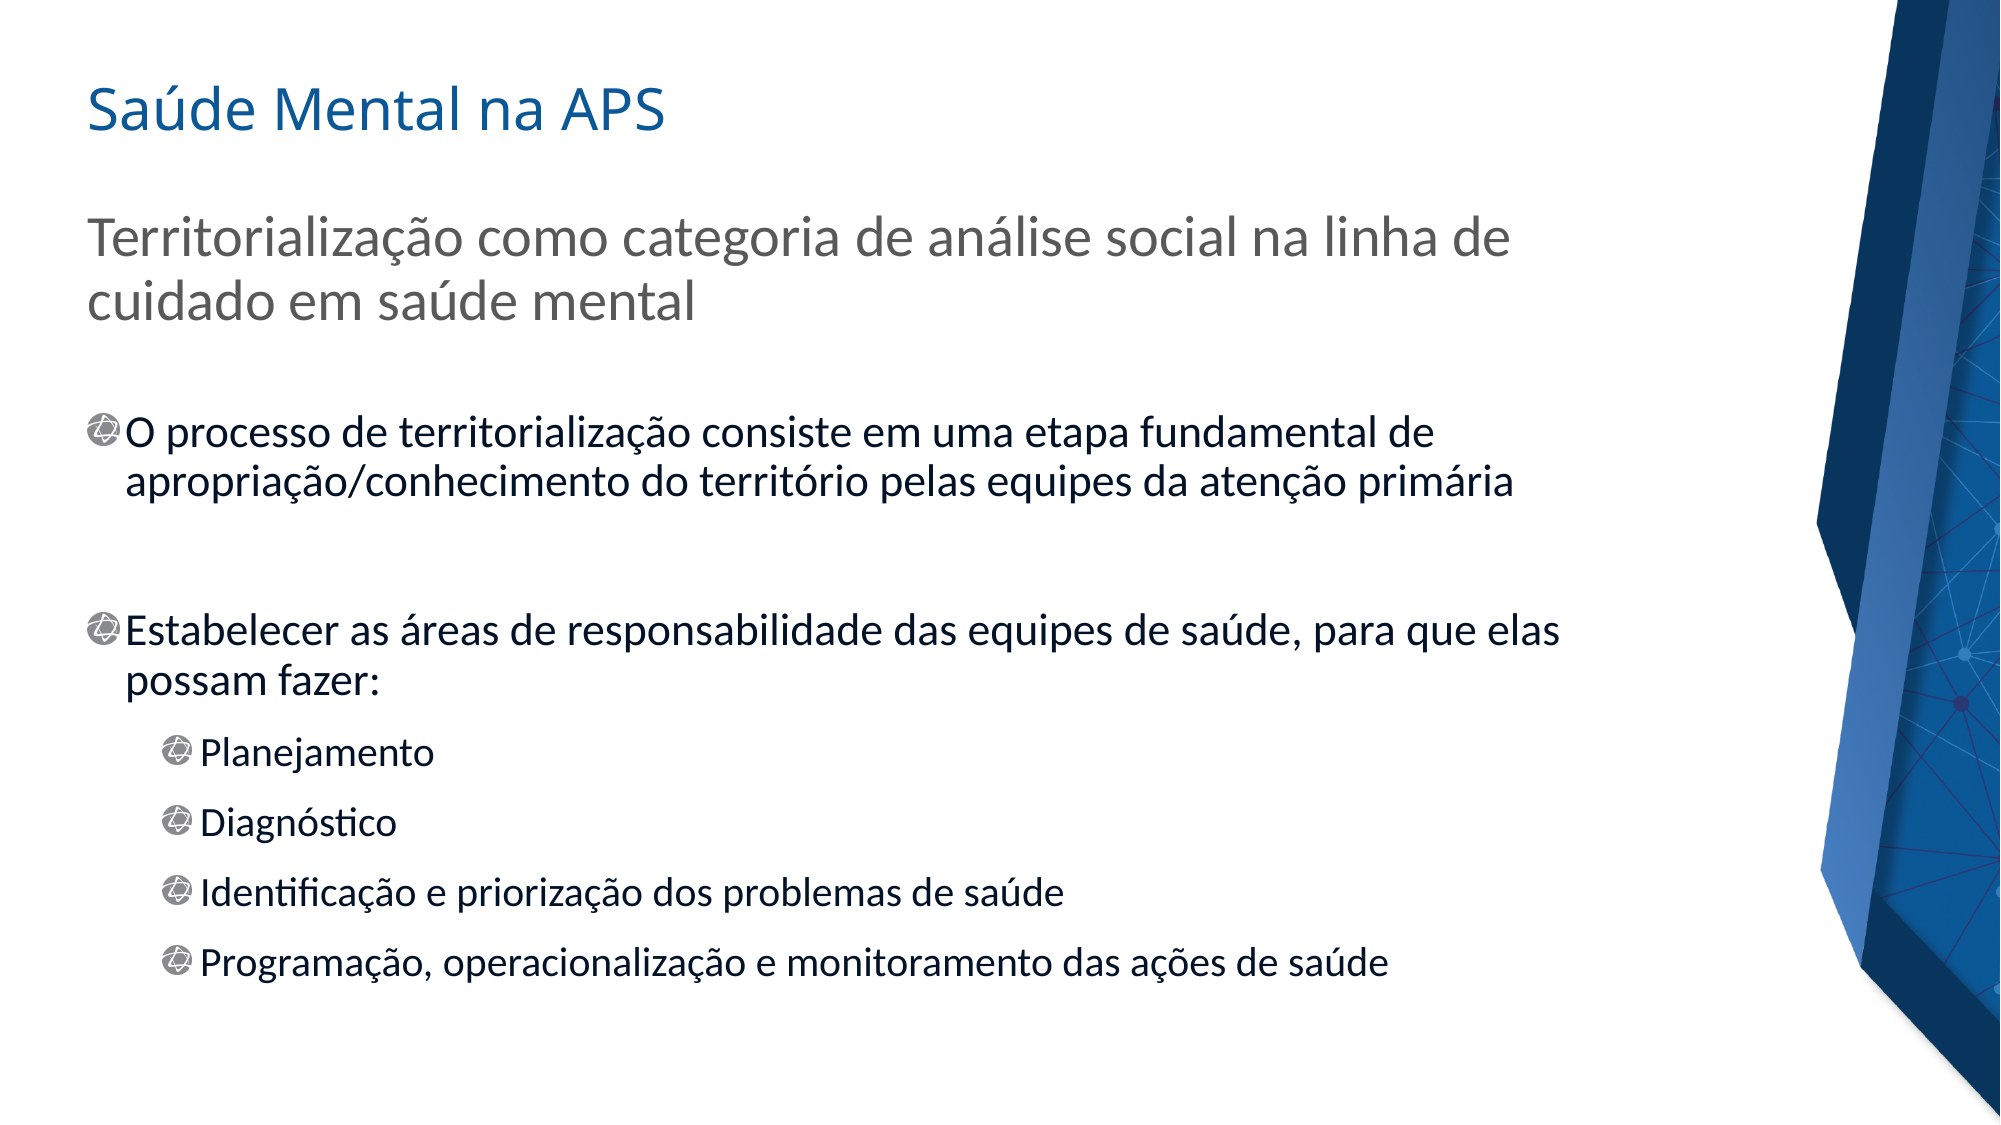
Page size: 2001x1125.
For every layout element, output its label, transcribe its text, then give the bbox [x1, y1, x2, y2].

picture [162, 945, 192, 975]
picture [1816, 0, 2000, 1125]
picture [162, 875, 192, 905]
picture [87, 413, 120, 446]
title Territorialização como categoria de análise social na linha de cuidado em saúde mental [72, 160, 1722, 379]
picture [162, 735, 192, 765]
list O processo de territorialização consiste em uma etapa fundamental de apropriação/conhecimento do território pelas equipes da atenção primária Estabelecer as áreas de responsabilidade das equipes de saúde, para que elas possam fazer: Planejamento Diagnóstico Identificação e priorização dos problemas de saúde Programação, operacionalização e monitoramento das ações de saúde [72, 400, 1722, 999]
picture [87, 612, 120, 645]
picture [162, 805, 192, 835]
